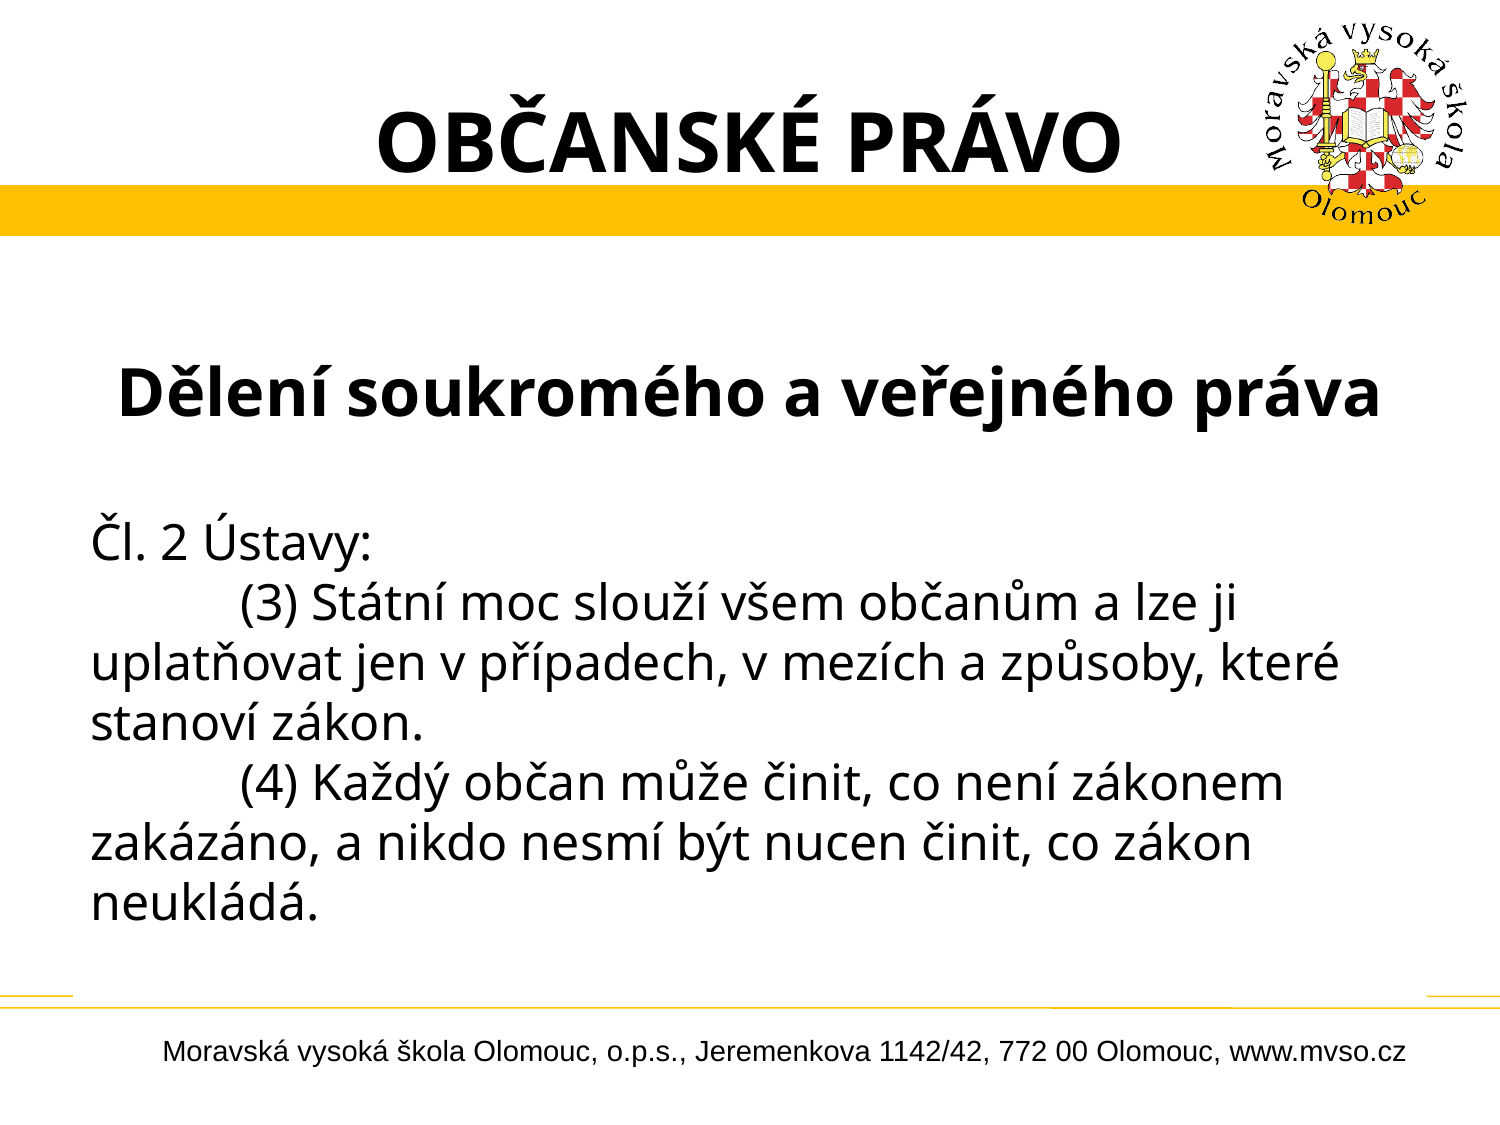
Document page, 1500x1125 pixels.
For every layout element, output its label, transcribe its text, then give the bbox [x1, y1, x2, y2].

picture [1265, 23, 1467, 224]
title OBČANSKÉ PRÁVO [75, 45, 1425, 233]
footer Moravská vysoká škola Olomouc, o.p.s., Jeremenkova 1142/42, 772 00 Olomouc, www.mvso.cz [88, 1024, 1483, 1103]
list Dělení soukromého a veřejného práva Čl. 2 Ústavy: (3) Státní moc slouží všem občanům a lze ji uplatňovat jen v případech, v mezích a způsoby, které stanoví zákon. (4) Každý občan může činit, co není zákonem zakázáno, a nikdo nesmí být nucen činit, co zákon neukládá. [73, 260, 1427, 1007]
